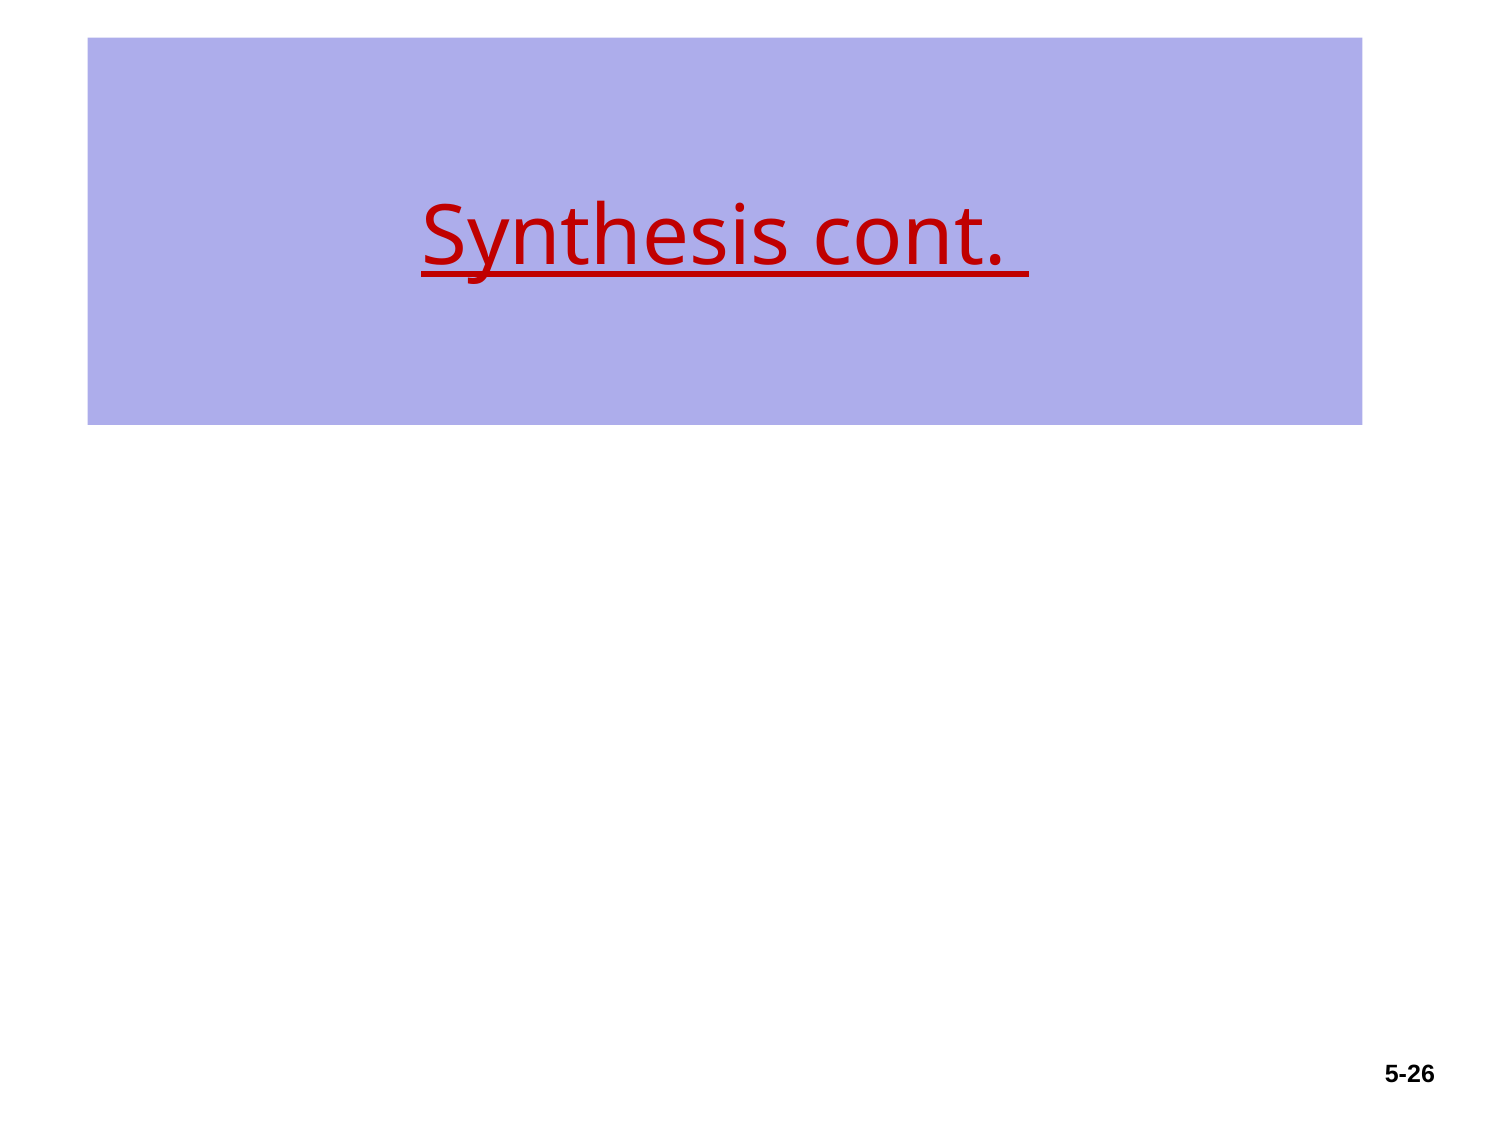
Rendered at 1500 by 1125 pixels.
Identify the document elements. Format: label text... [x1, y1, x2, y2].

slide_number 5-26 [1338, 1049, 1451, 1125]
title Synthesis cont. [87, 37, 1363, 426]
